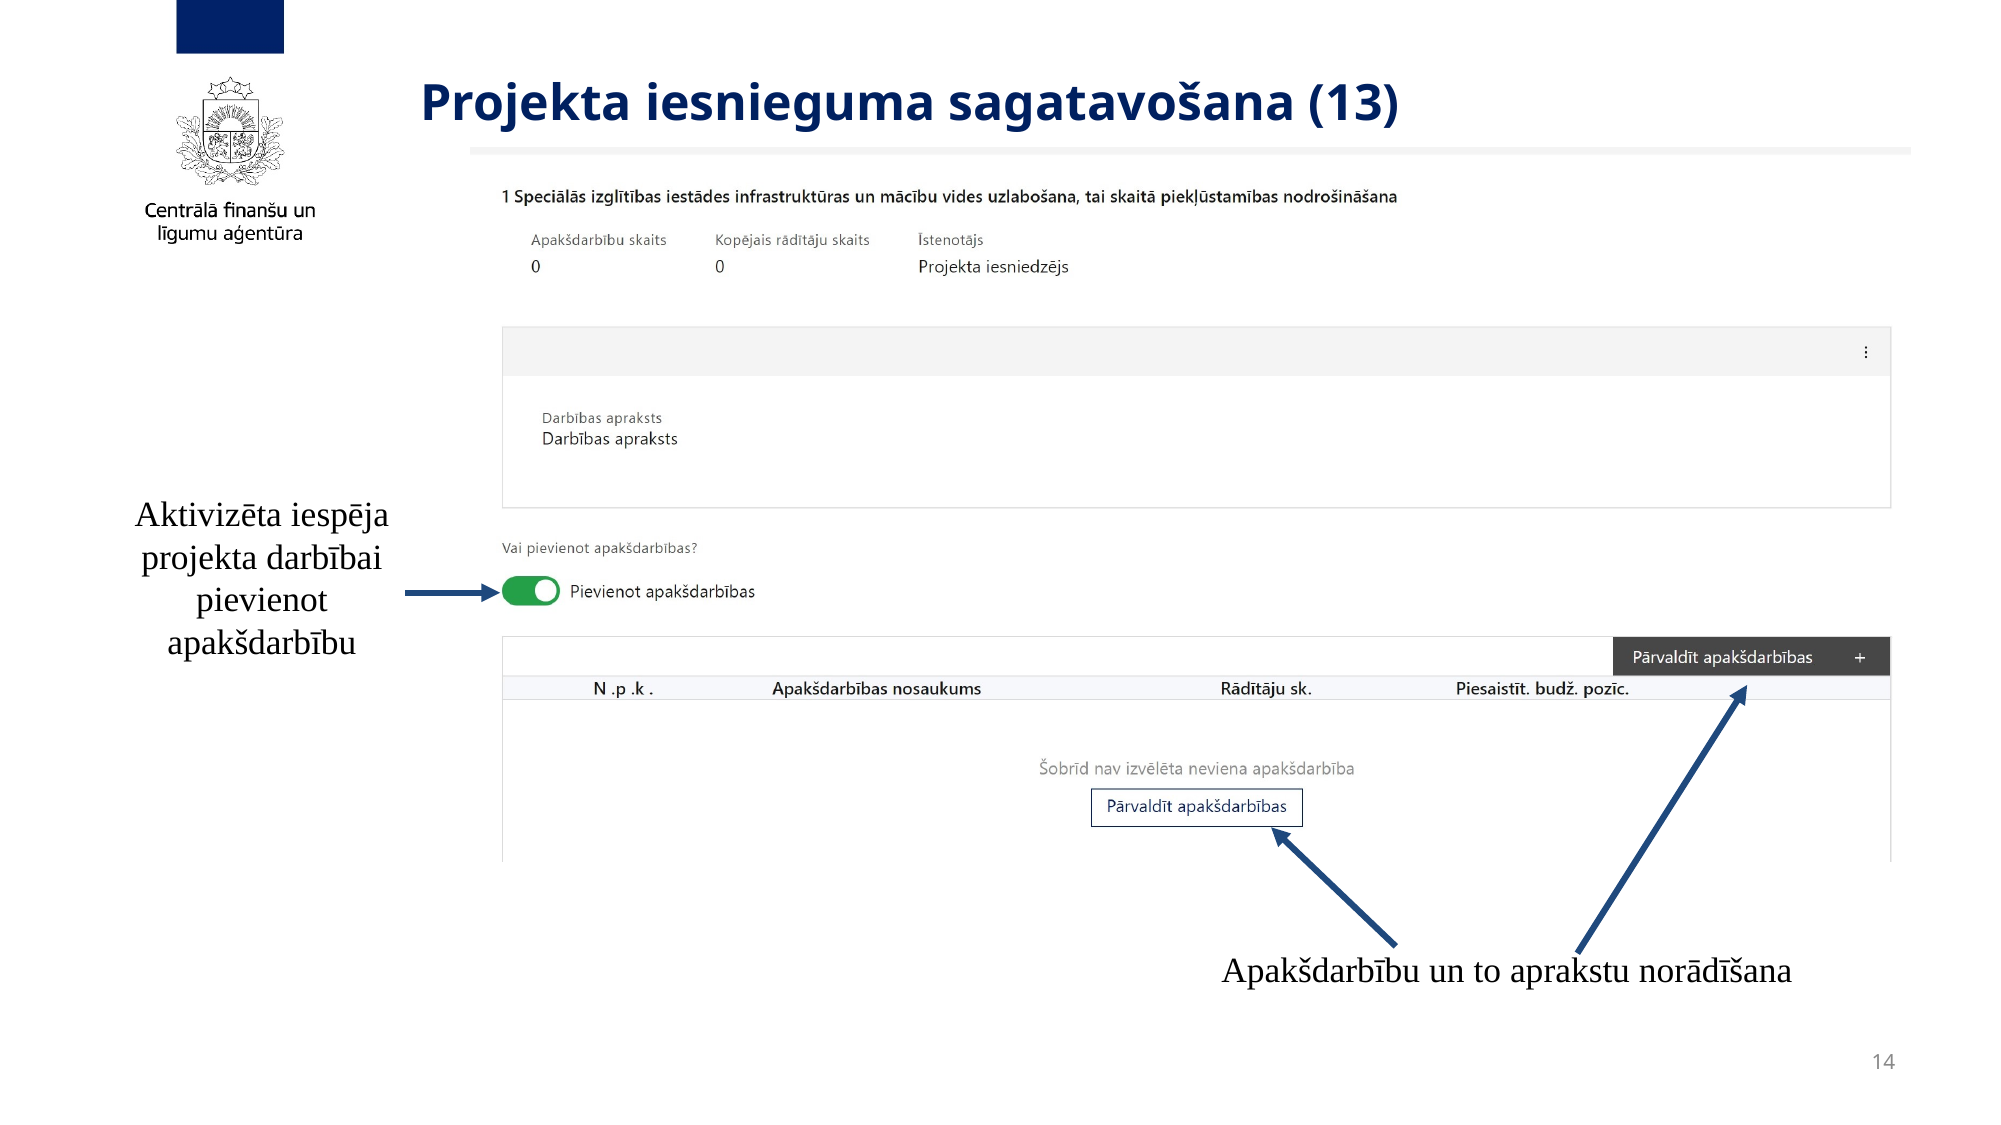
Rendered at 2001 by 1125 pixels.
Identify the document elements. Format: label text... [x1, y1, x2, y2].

picture [469, 147, 1911, 862]
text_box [1270, 826, 1397, 947]
slide_number 14 [1843, 1037, 1911, 1088]
text_box Aktivizēta iespēja projekta darbībai pievienot apakšdarbību [101, 483, 423, 669]
title Projekta iesnieguma sagatavošana (13) [405, 62, 1853, 233]
text_box Apakšdarbību un to aprakstu norādīšana [1193, 940, 1821, 998]
picture [92, 0, 368, 276]
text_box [1577, 684, 1748, 954]
